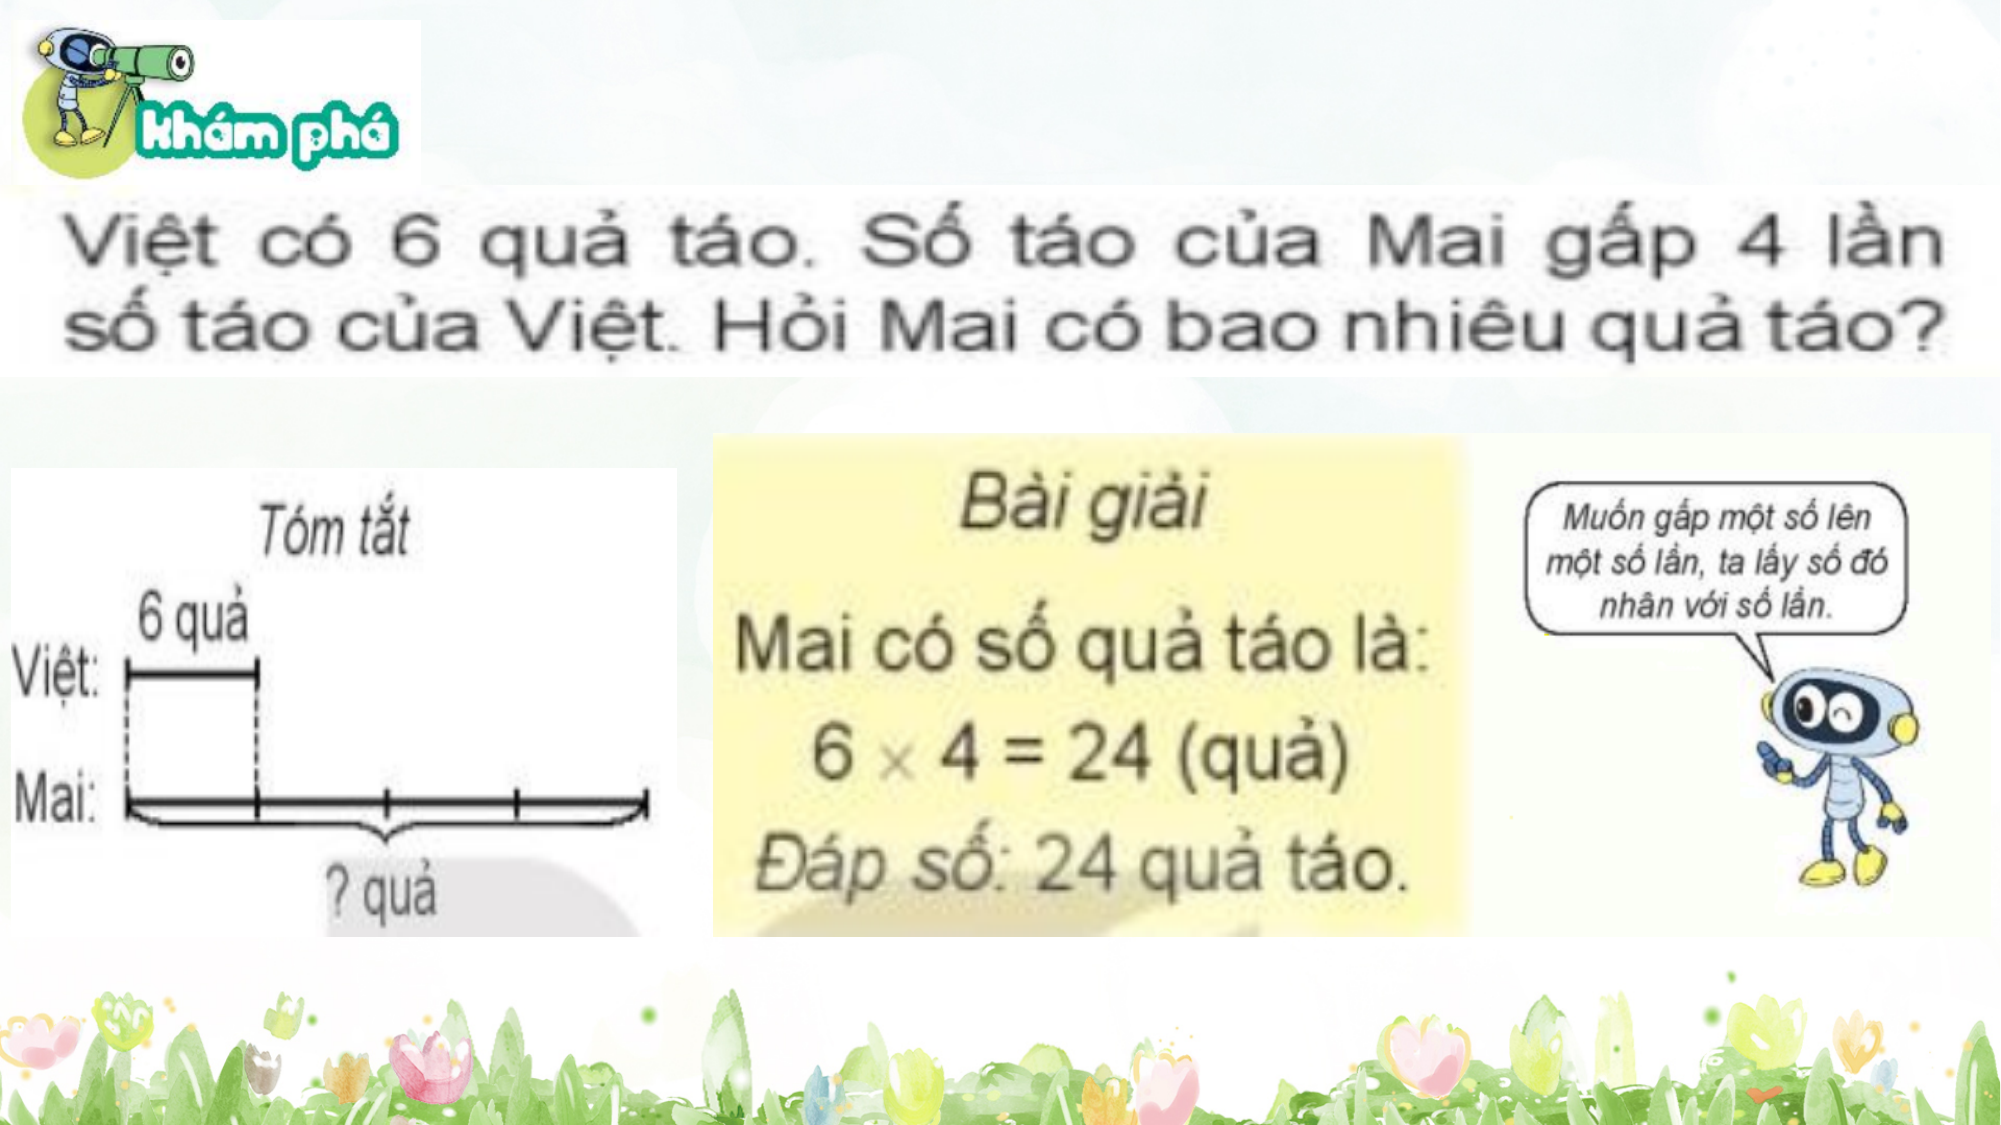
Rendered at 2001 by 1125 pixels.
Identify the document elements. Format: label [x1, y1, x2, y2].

list [11, 20, 421, 184]
picture [0, 0, 2001, 1125]
